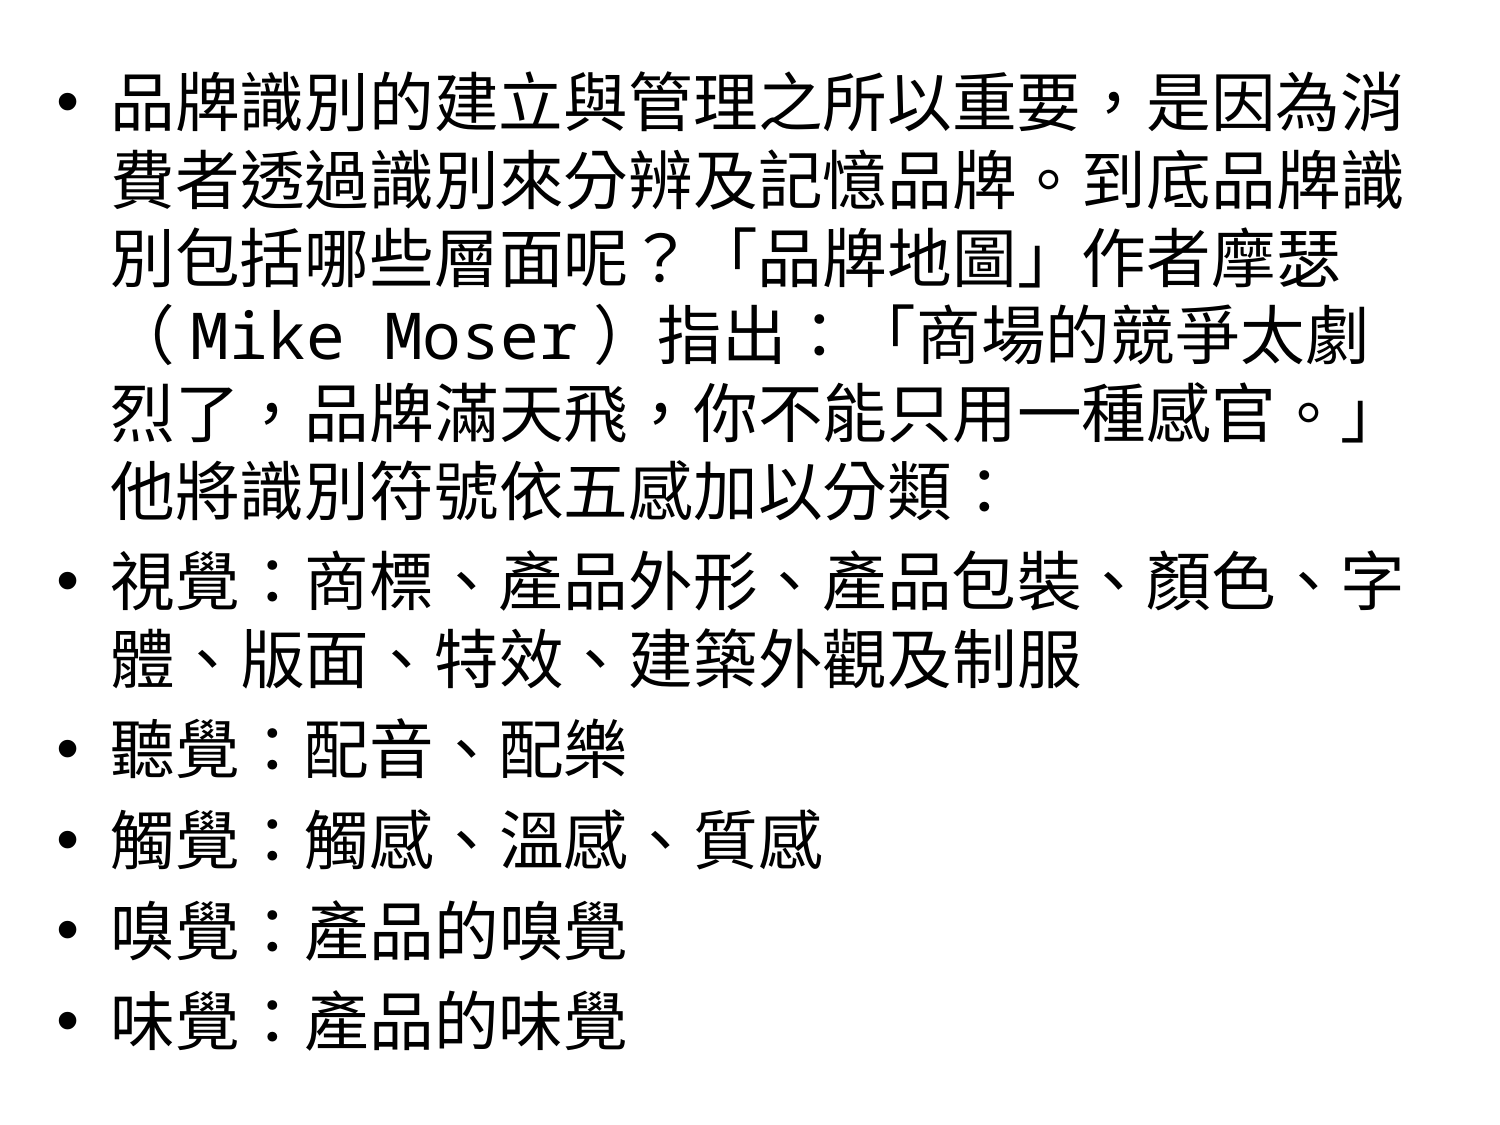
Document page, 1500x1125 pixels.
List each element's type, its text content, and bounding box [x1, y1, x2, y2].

list 品牌識別的建立與管理之所以重要，是因為消費者透過識別來分辨及記憶品牌。到底品牌識別包括哪些層面呢？「品牌地圖」作者摩瑟（Mike Moser）指出：「商場的競爭太劇烈了，品牌滿天飛，你不能只用一種感官。」他將識別符號依五感加以分類： 視覺：商標、產品外形、產品包裝、顏色、字體、版面、特效、建築外觀及制服 聽覺：配音、配樂 觸覺：觸感、溫感、質感 嗅覺：產品的嗅覺 味覺：產品的味覺 [41, 54, 1447, 1071]
